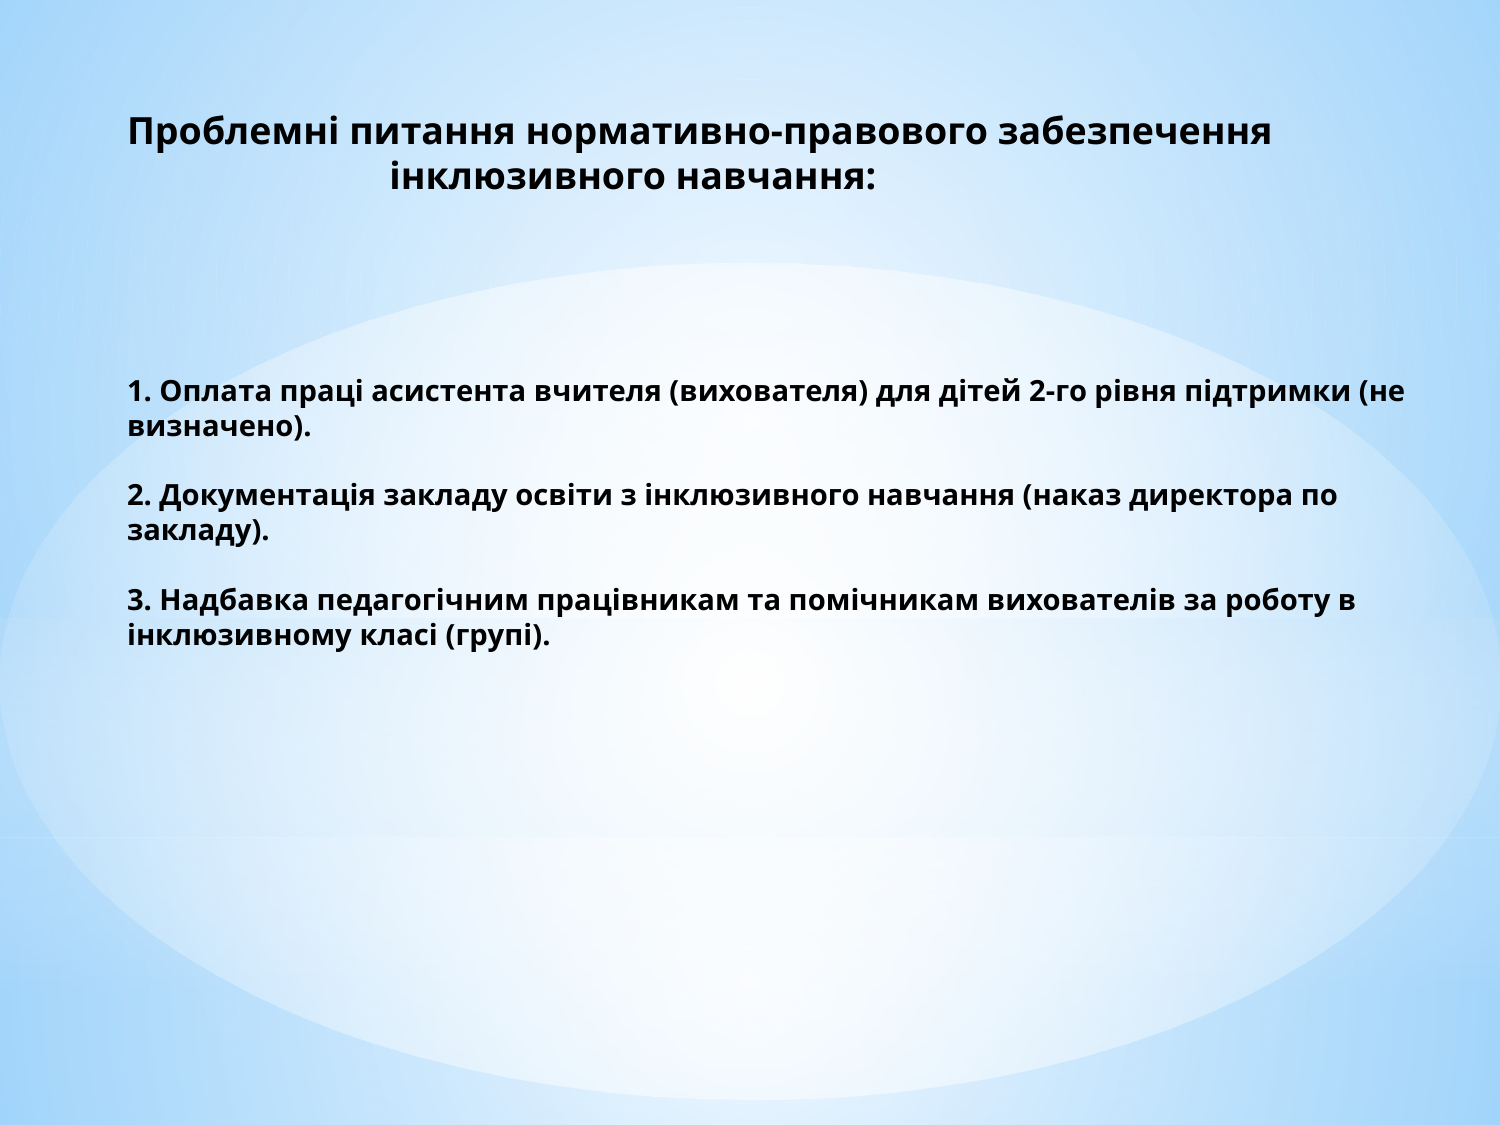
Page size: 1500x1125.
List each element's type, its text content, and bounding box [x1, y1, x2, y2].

title Проблемні питання нормативно-правового забезпечення інклюзивного навчання: 1. Оплата праці асистента вчителя (вихователя) для дітей 2-го рівня підтримки (не визначено). 2. Документація закладу освіти з інклюзивного навчання (наказ директора по закладу). 3. Надбавка педагогічним працівникам та помічникам вихователів за роботу в інклюзивному класі (групі). [112, 54, 1447, 1094]
